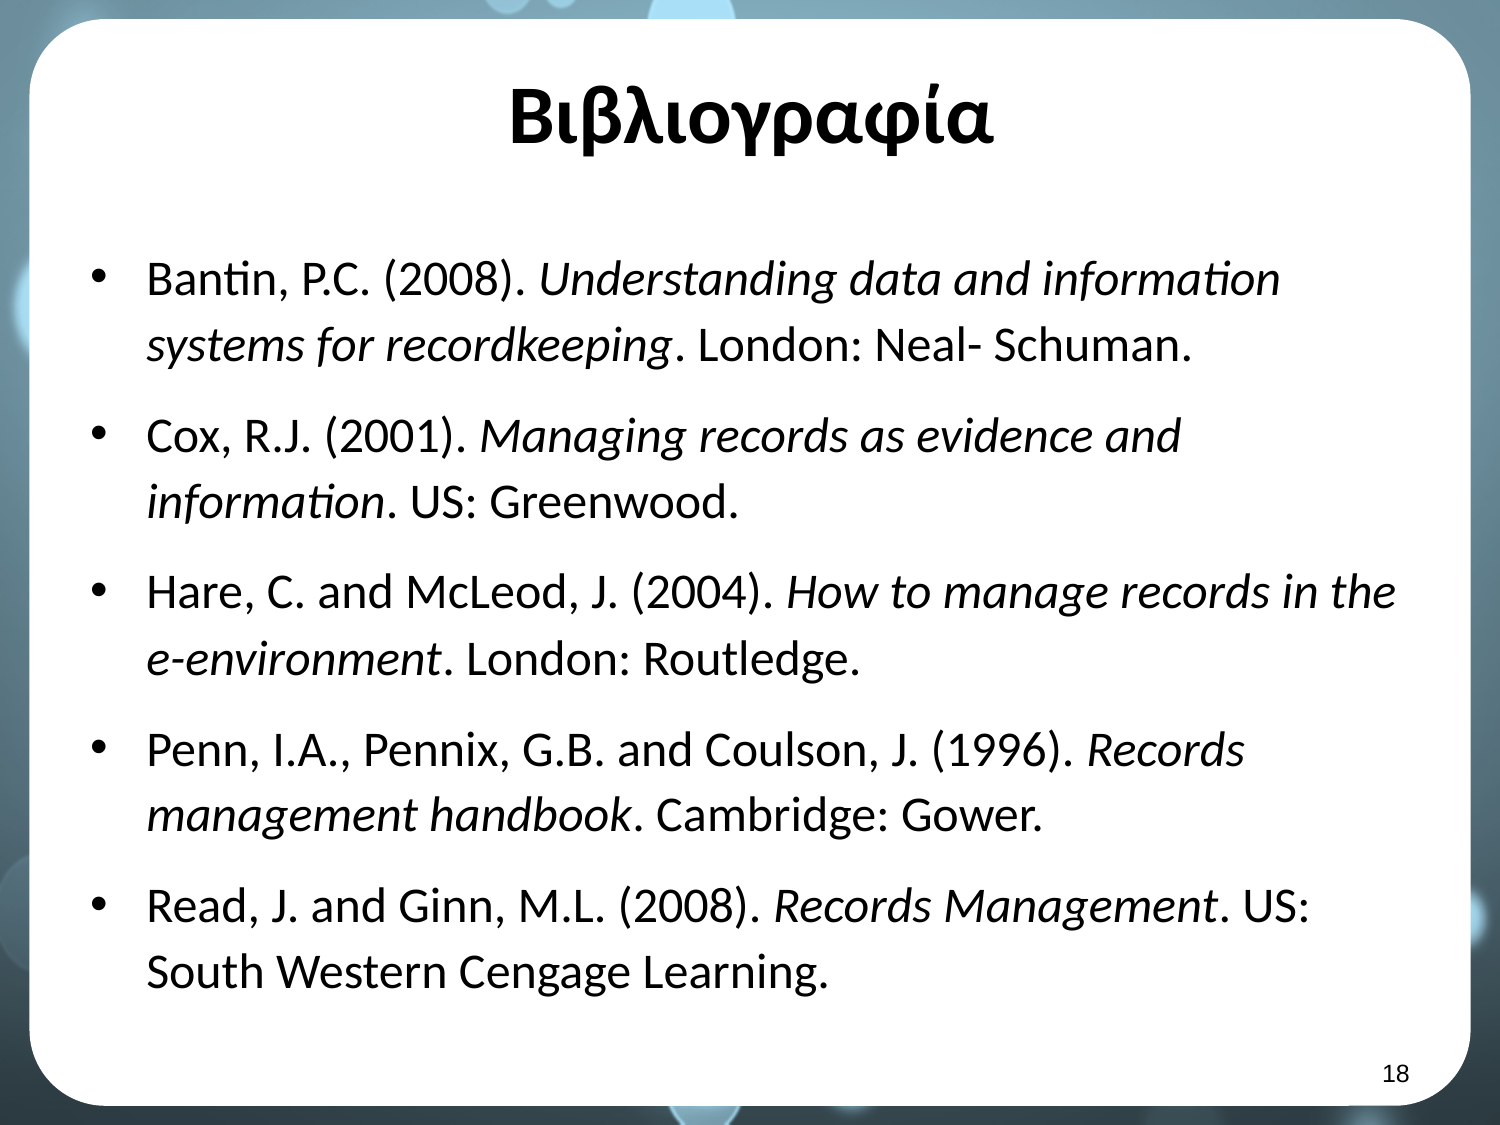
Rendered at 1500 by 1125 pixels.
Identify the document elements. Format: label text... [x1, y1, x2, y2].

slide_number 17 [1074, 1042, 1425, 1103]
title Βιβλιογραφία [76, 23, 1427, 197]
list Bantin, P.C. (2008). Understanding data and information systems for recordkeeping. London: Neal- Schuman. Cox, R.J. (2001). Managing records as evidence and information. US: Greenwood. Hare, C. and McLeod, J. (2004). How to manage records in the e-environment. London: Routledge. Penn, I.A., Pennix, G.B. and Coulson, J. (1996). Records management handbook. Cambridge: Gower. Read, J. and Ginn, M.L. (2008). Records Management. US: South Western Cengage Learning. [75, 231, 1425, 1047]
